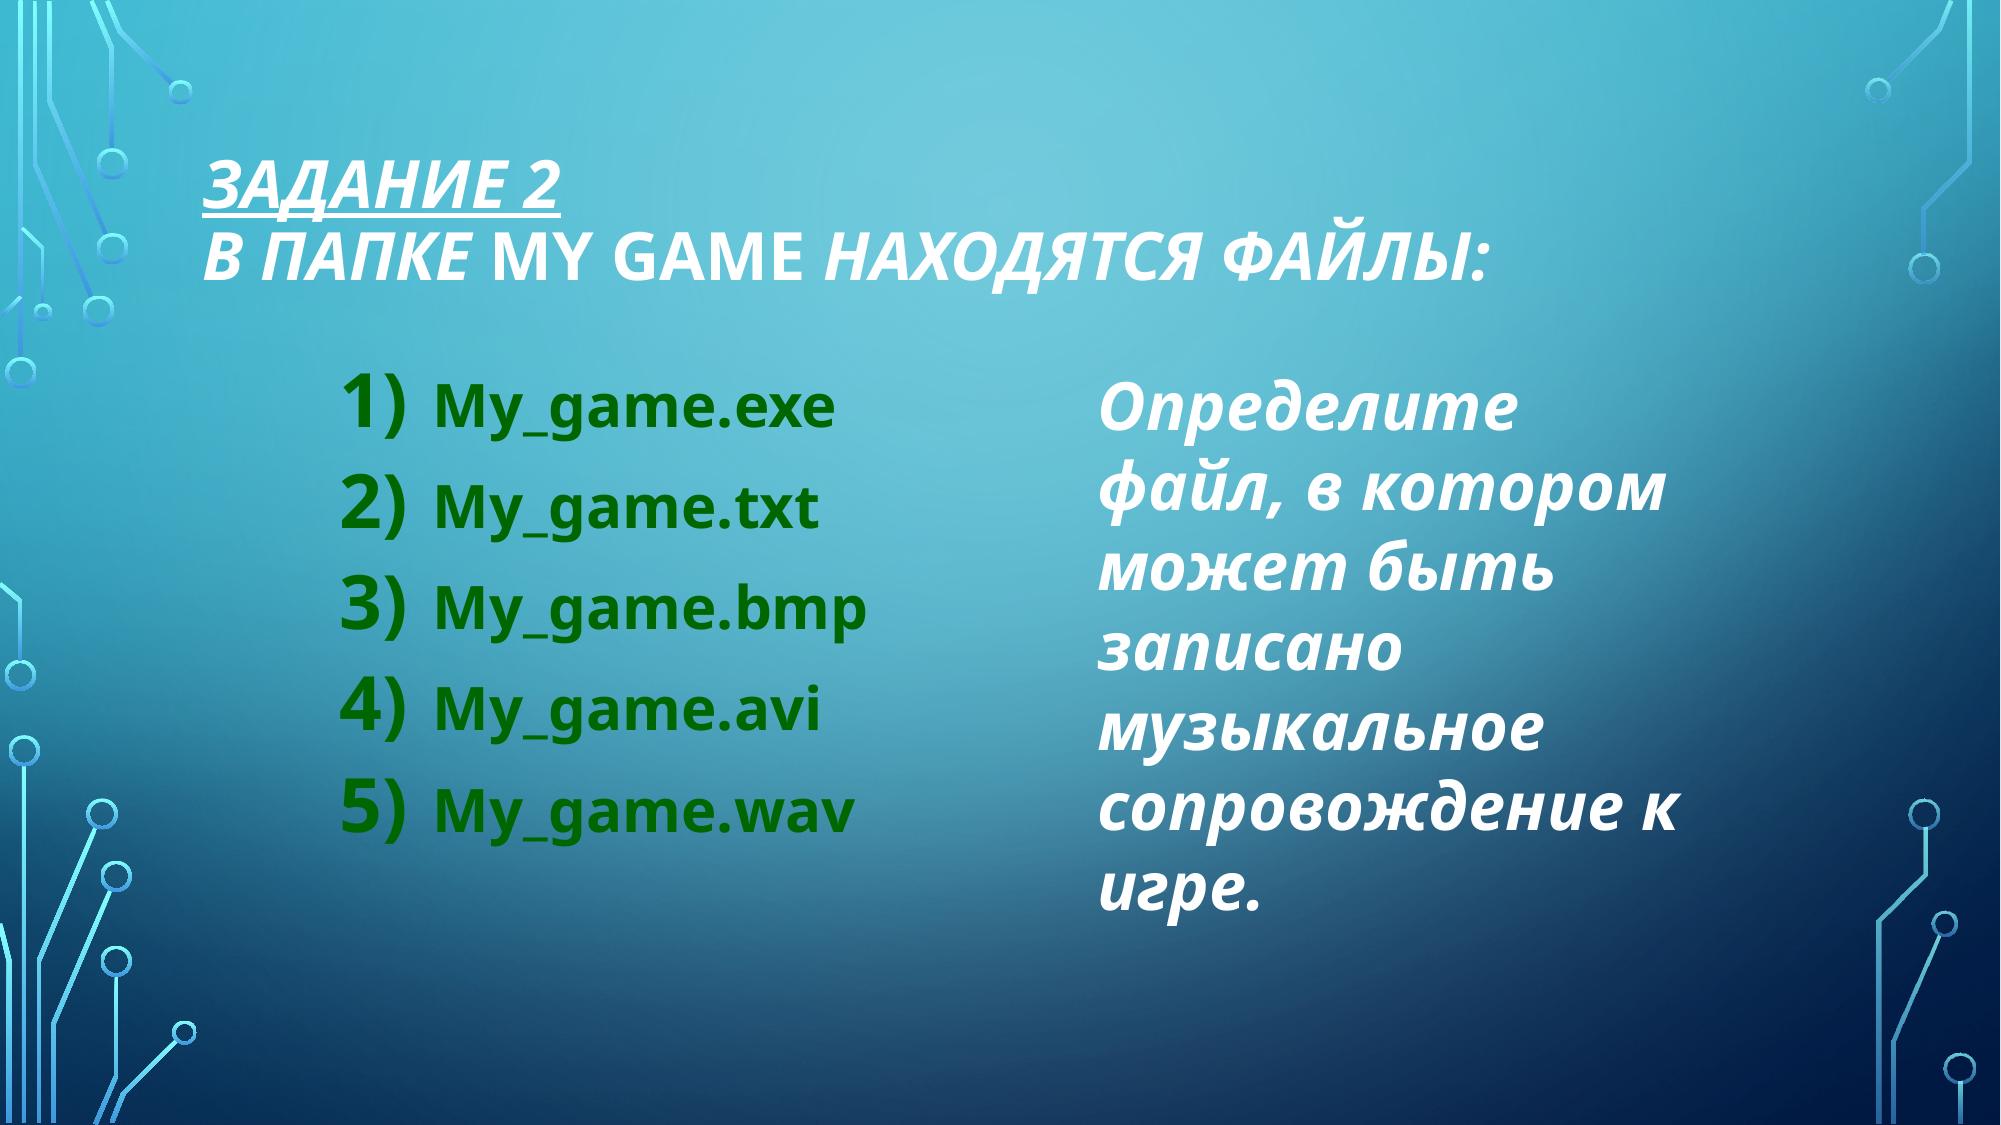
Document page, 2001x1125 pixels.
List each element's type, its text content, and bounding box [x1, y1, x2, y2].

title Задание 2 в папке My game находятся файлы: [187, 101, 1813, 344]
text_box Определите файл, в котором может быть записано музыкальное сопровождение к игре. [1082, 356, 1709, 932]
list My_game.exe My_game.txt My_game.bmp My_game.avi My_game.wav [324, 345, 1095, 858]
